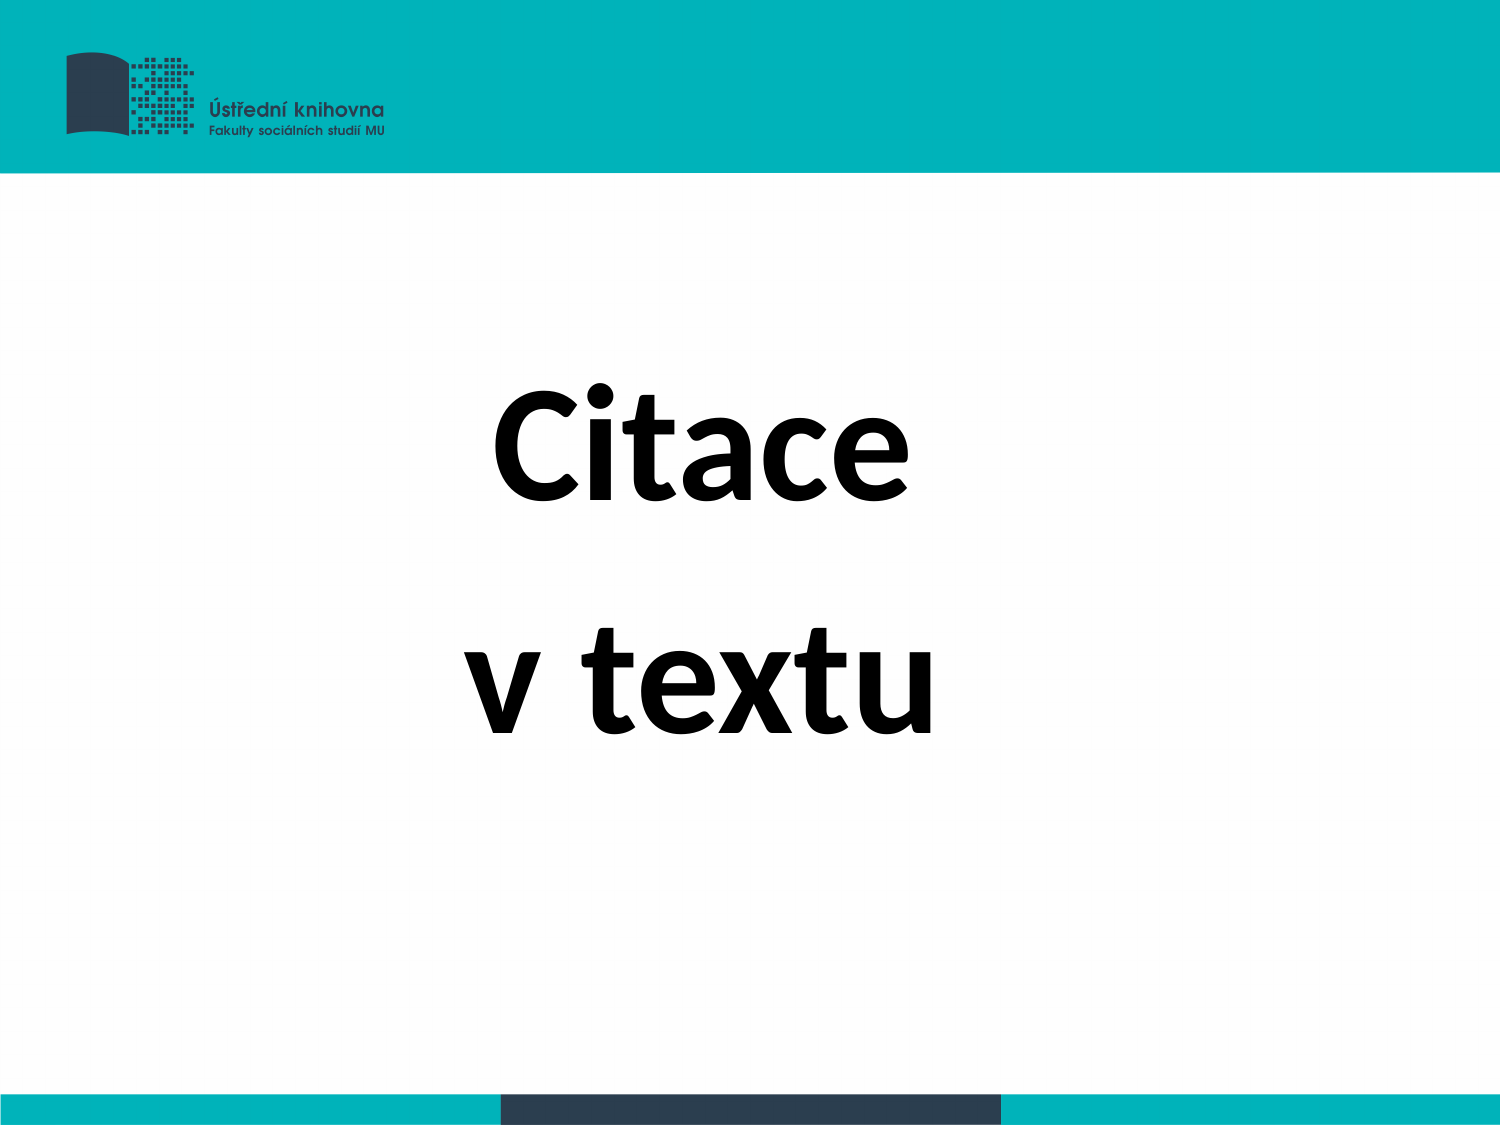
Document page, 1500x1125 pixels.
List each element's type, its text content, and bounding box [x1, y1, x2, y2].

picture [0, 0, 1500, 1125]
list Citace v textu [64, 172, 1341, 929]
